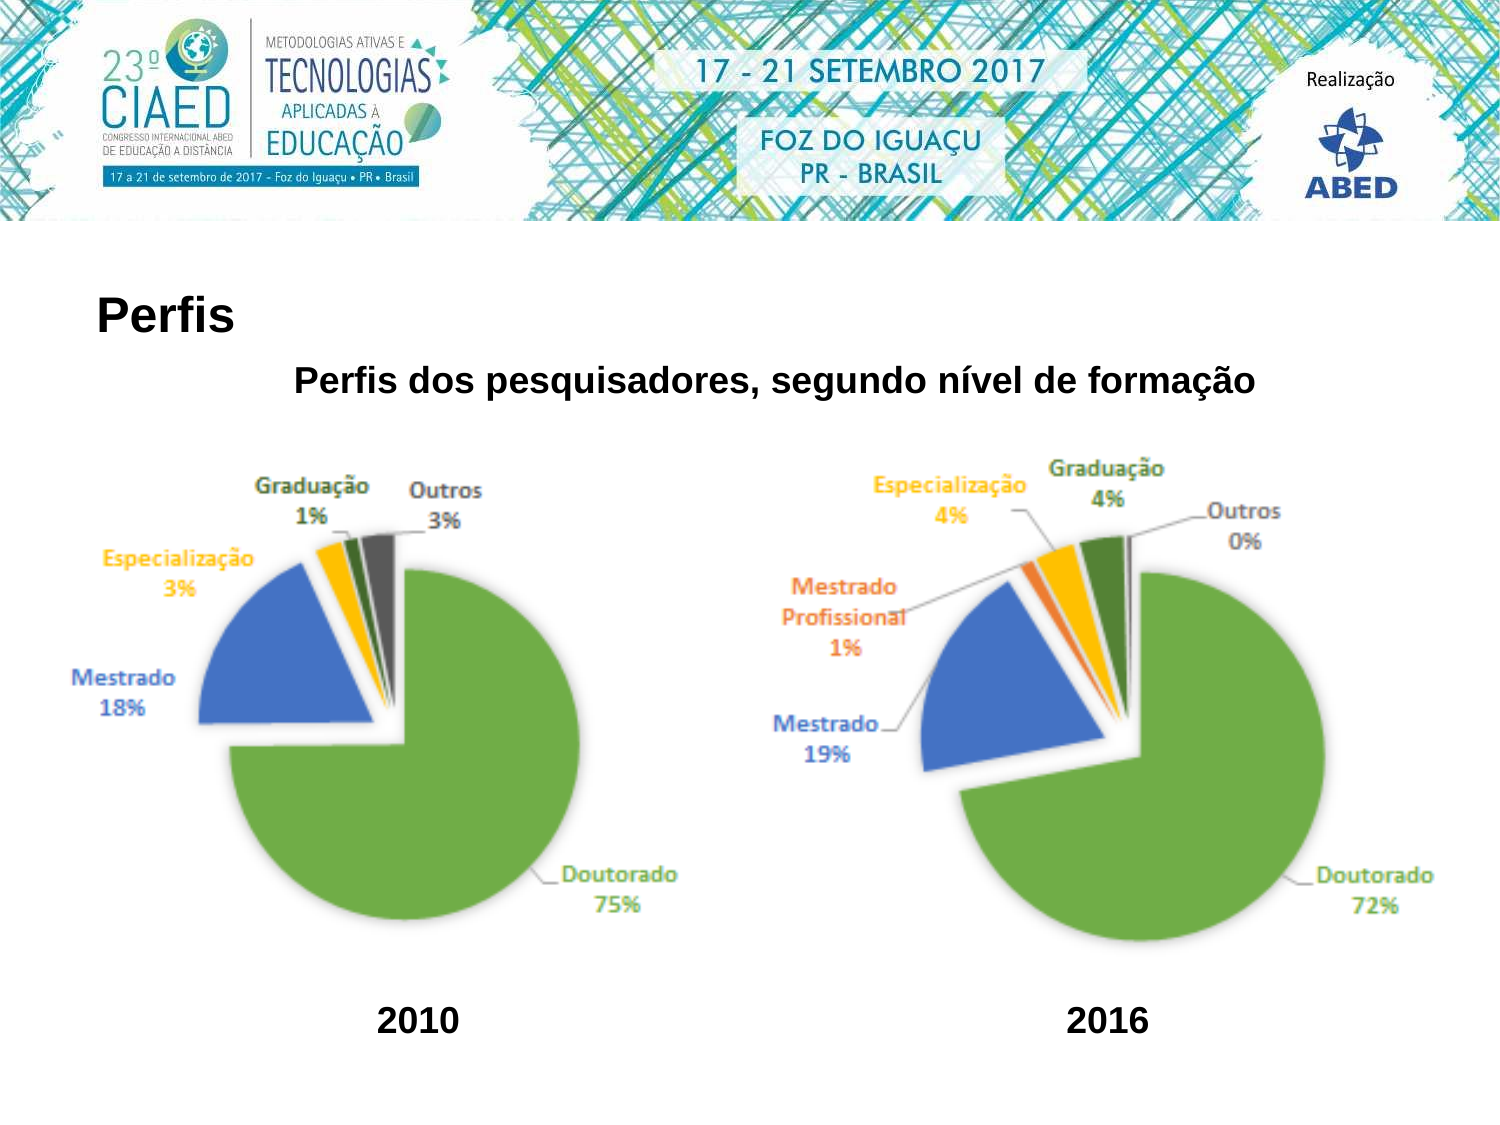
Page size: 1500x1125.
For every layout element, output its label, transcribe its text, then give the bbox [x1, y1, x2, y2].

text_box Perfis dos pesquisadores, segundo nível de formação [89, 341, 1462, 456]
text_box Perfis [81, 267, 1454, 383]
picture [0, 0, 1500, 222]
picture [761, 446, 1449, 1009]
text_box 2016 [931, 1018, 1284, 1068]
text_box 2010 [242, 1017, 595, 1068]
picture [63, 466, 730, 1009]
